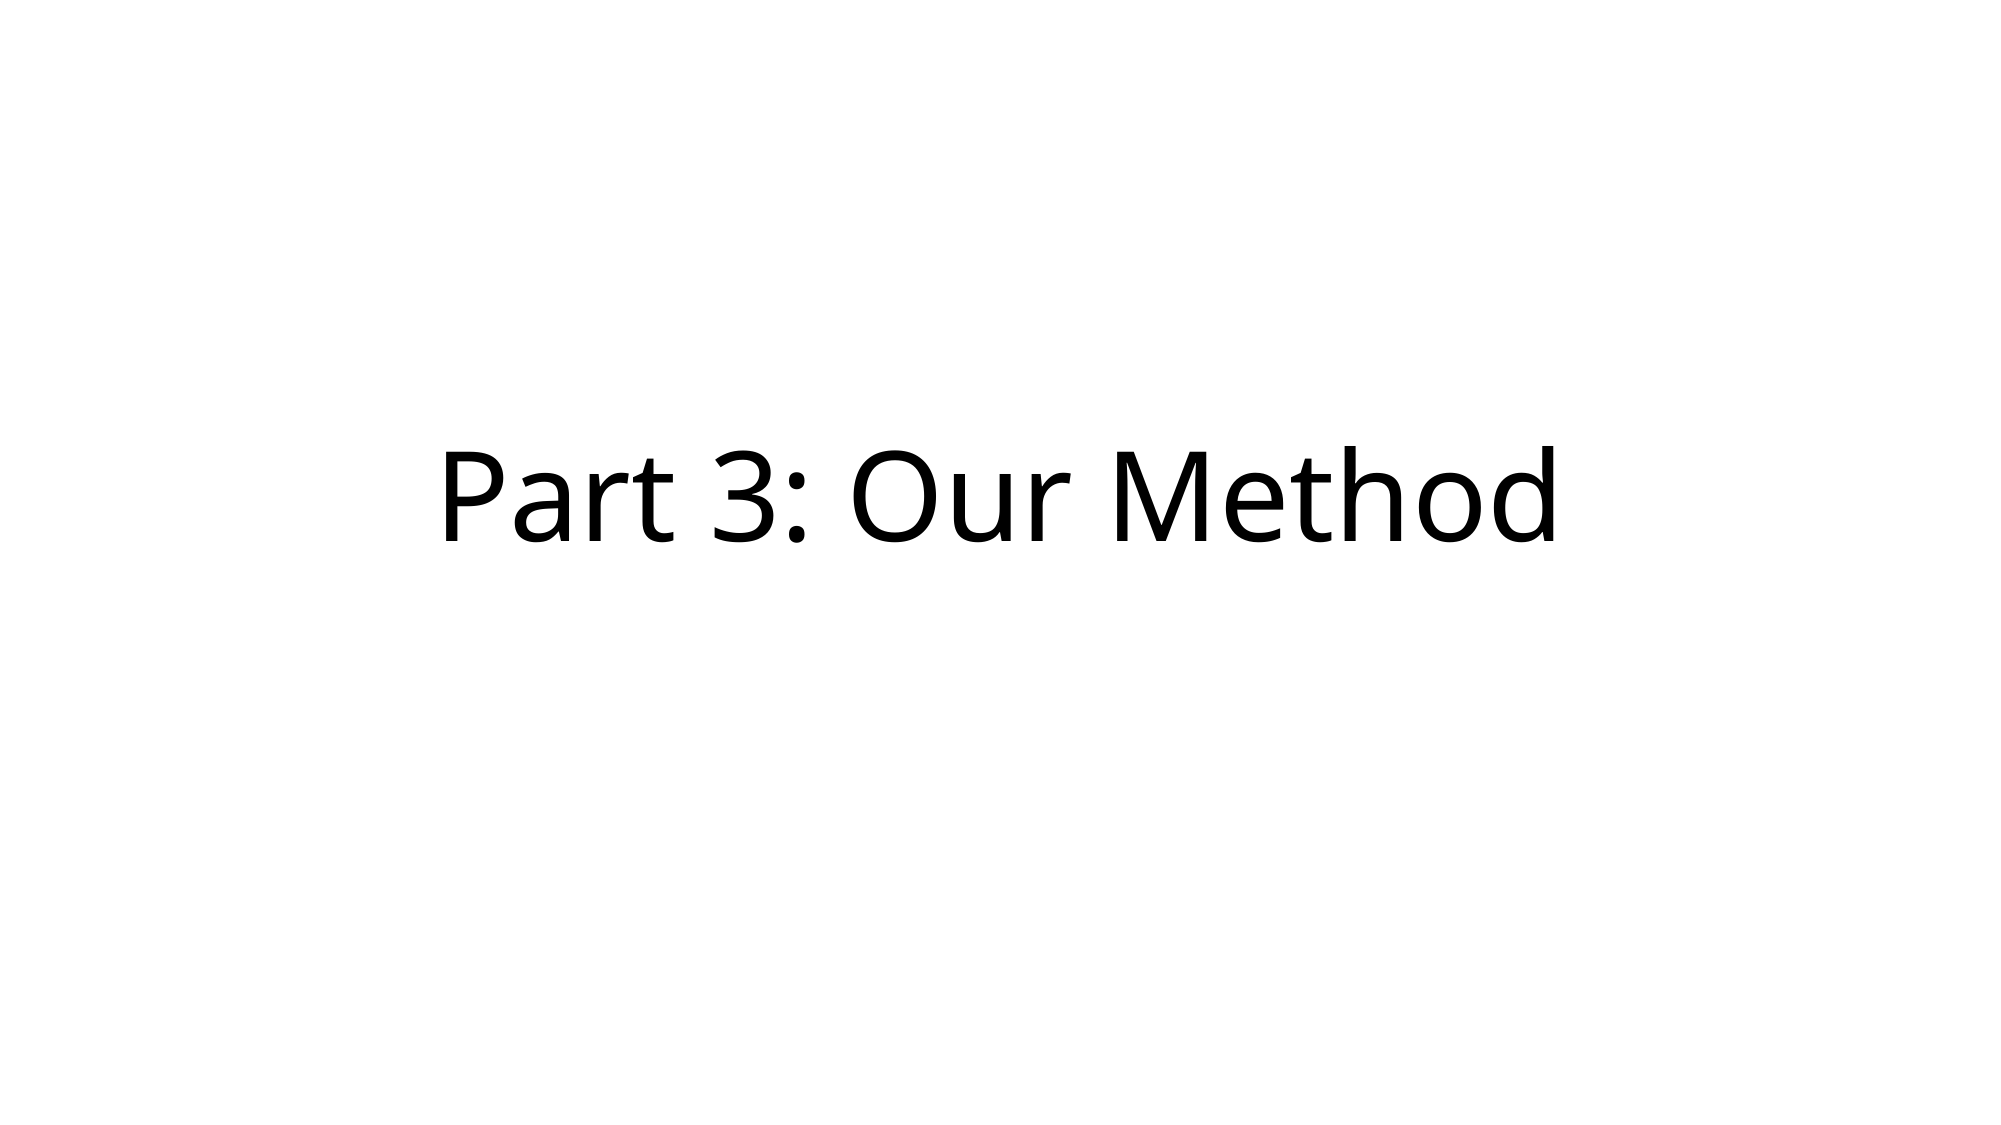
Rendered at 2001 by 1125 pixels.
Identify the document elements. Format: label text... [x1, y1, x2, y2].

title Part 3: Our Method [249, 184, 1750, 576]
